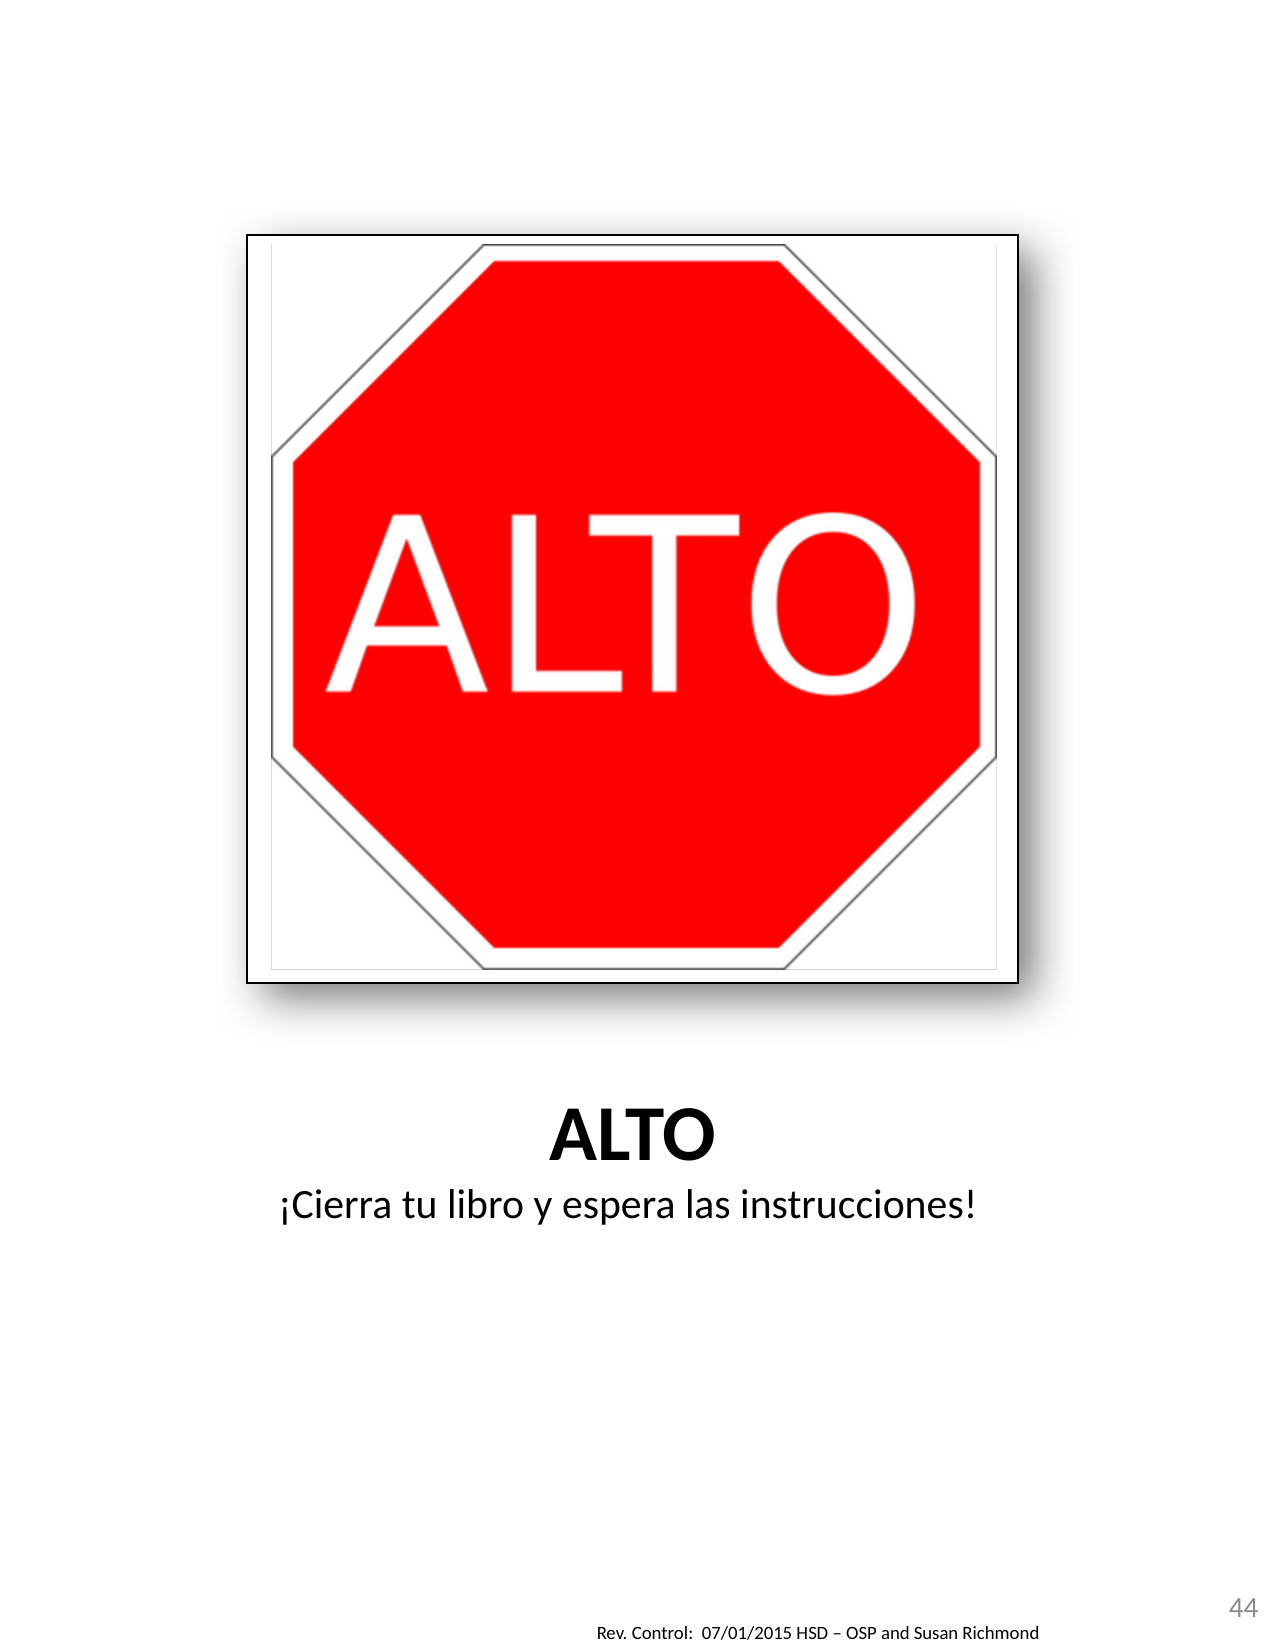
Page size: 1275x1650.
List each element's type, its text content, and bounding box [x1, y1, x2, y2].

text_box ALTO ¡Cierra tu libro y espera las instrucciones! [108, 1073, 1158, 1235]
slide_number 44 [1136, 1561, 1275, 1650]
picture [110, 235, 1098, 983]
